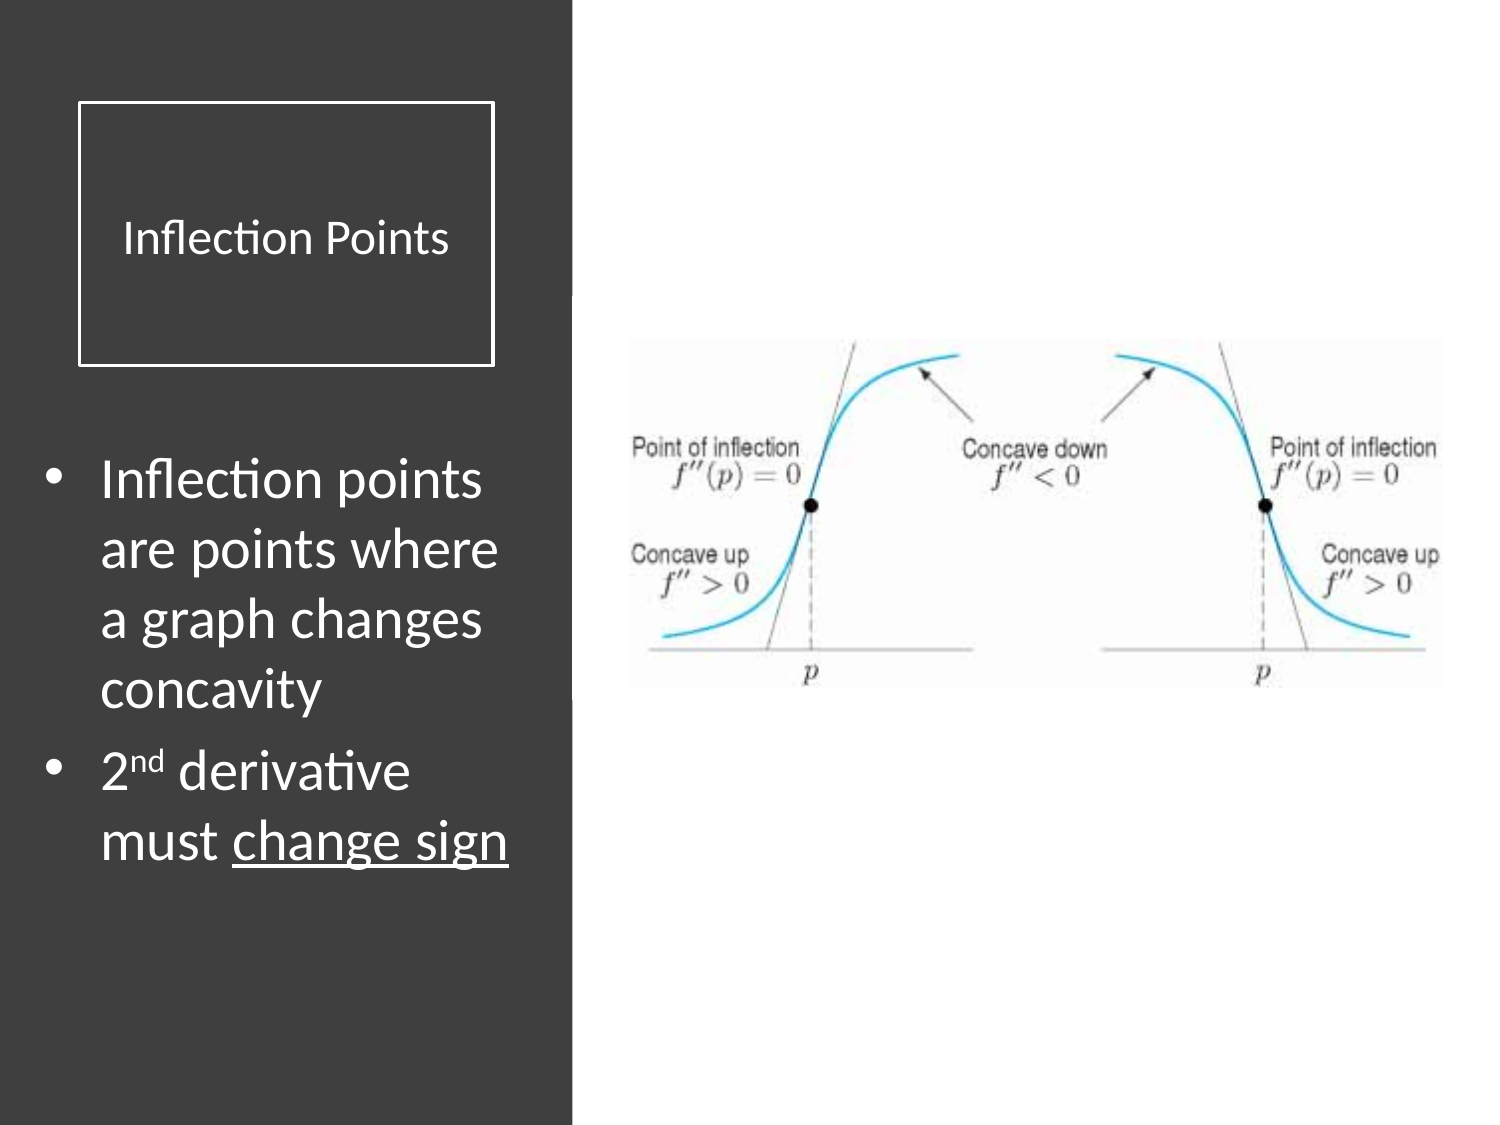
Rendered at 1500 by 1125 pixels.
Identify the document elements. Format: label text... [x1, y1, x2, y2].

list Inflection points are points where a graph changes concavity 2nd derivative must change sign [29, 432, 554, 994]
picture [571, 296, 1494, 700]
text_box [0, 0, 573, 1125]
title Inflection Points [79, 102, 493, 366]
